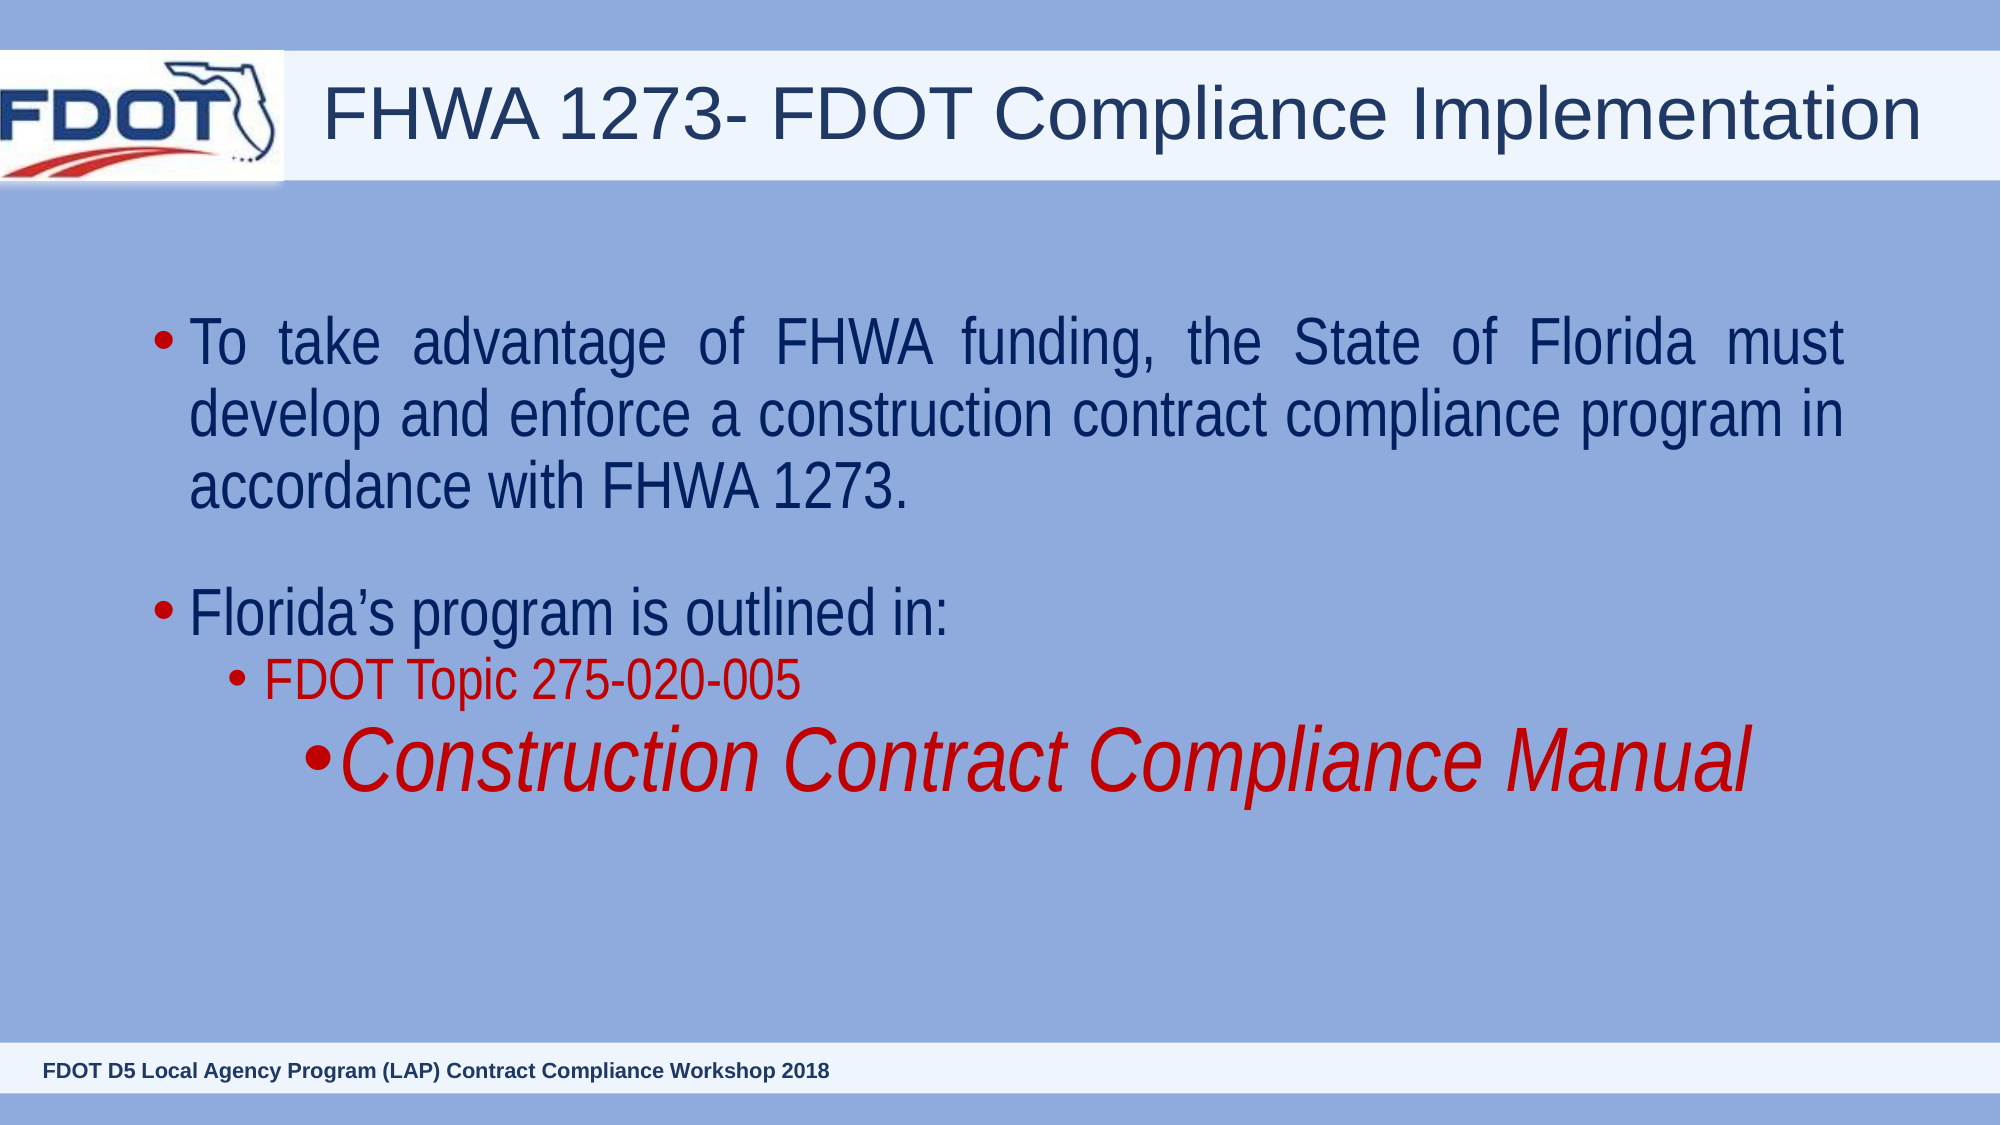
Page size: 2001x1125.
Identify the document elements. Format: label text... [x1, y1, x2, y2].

picture [0, 50, 284, 181]
list To take advantage of FHWA funding, the State of Florida must develop and enforce a construction contract compliance program in accordance with FHWA 1273. Florida’s program is outlined in: FDOT Topic 275-020-005 Construction Contract Compliance Manual [137, 299, 1863, 1014]
title FHWA 1273- FDOT Compliance Implementation [307, 50, 2000, 181]
slide_number 5 [1412, 1042, 1863, 1103]
